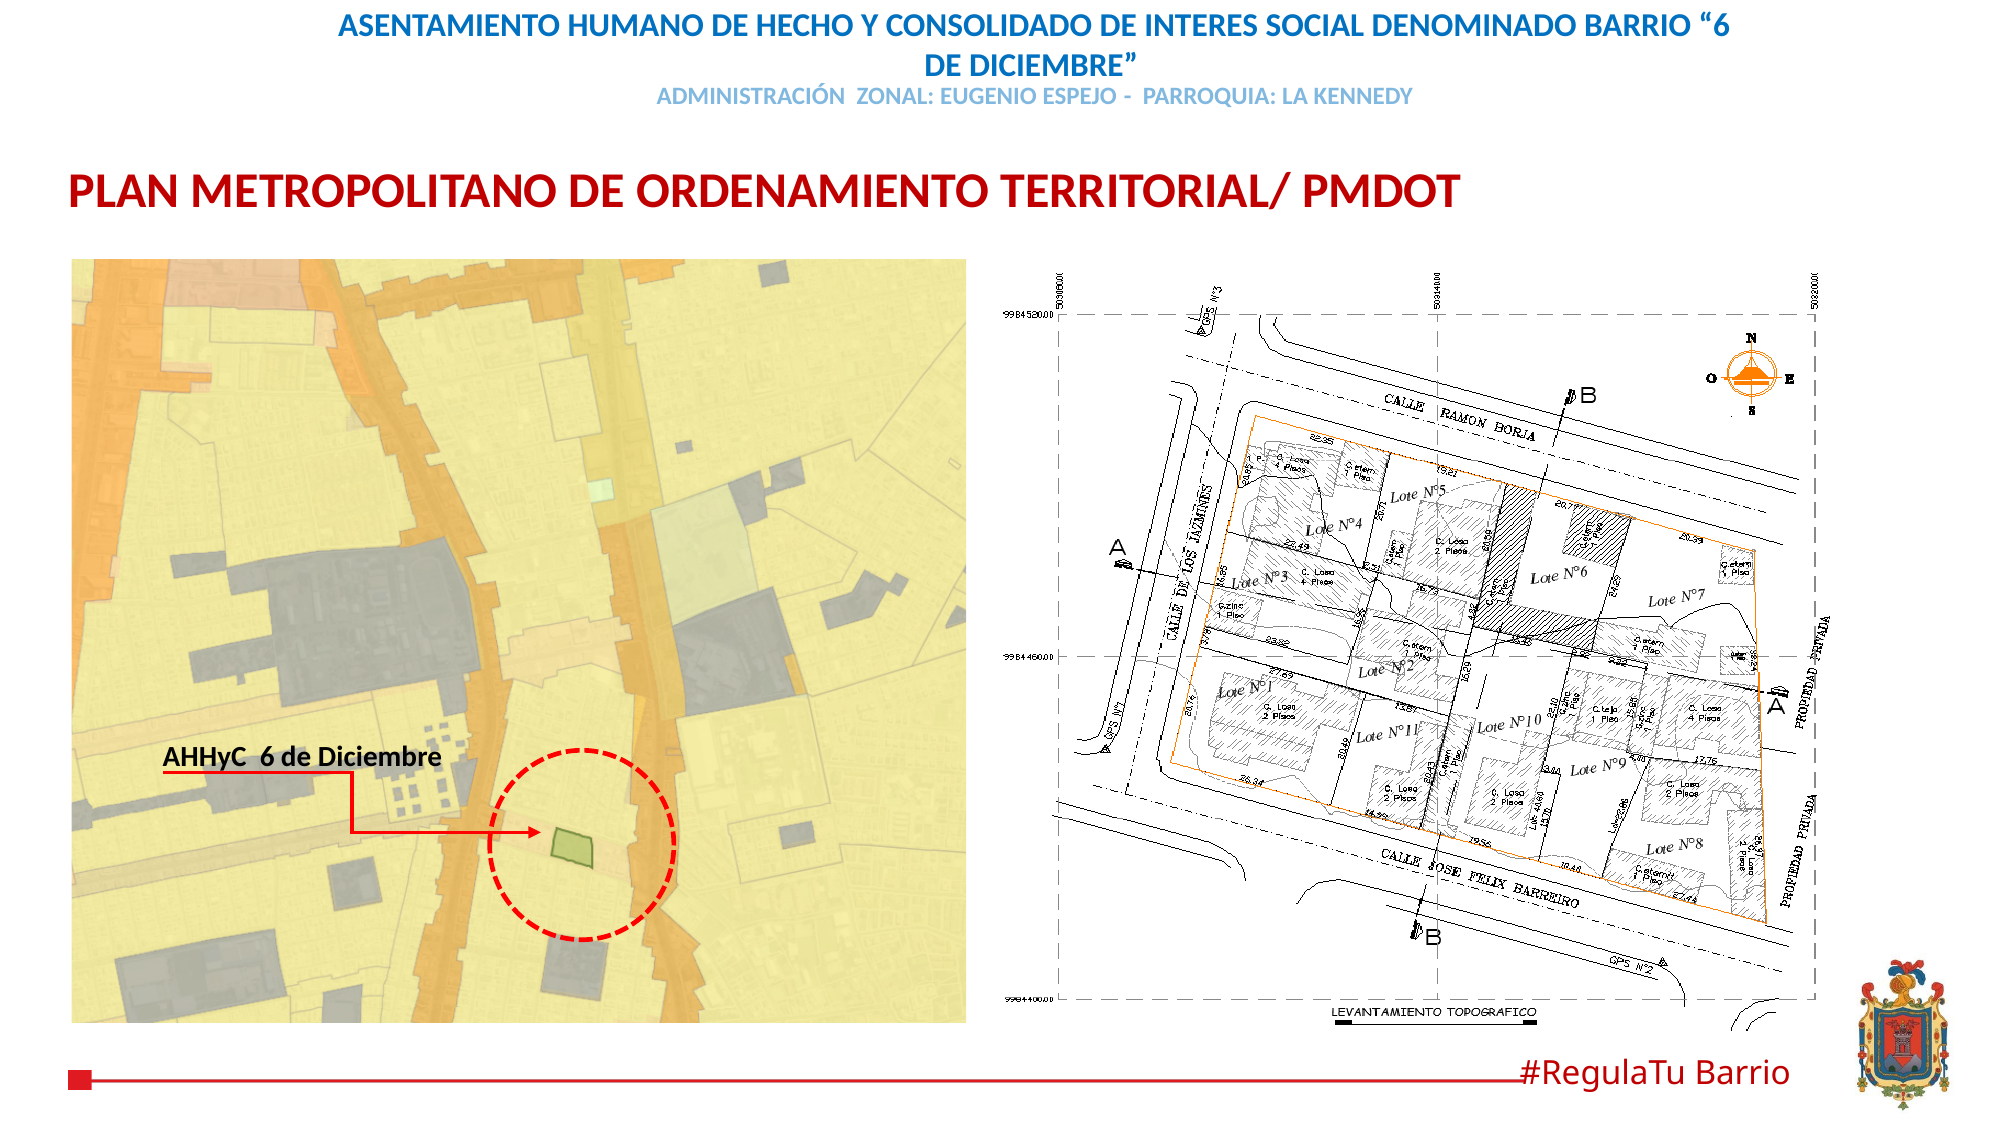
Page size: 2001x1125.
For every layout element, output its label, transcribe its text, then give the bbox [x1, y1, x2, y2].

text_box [67, 947, 1978, 1125]
text_box ASENTAMIENTO HUMANO DE HECHO Y CONSOLIDADO DE INTERES SOCIAL DENOMINADO BARRIO “6 DE DICIEMBRE” [313, 0, 1757, 91]
text_box ADMINISTRACIÓN ZONAL: EUGENIO ESPEJO - PARROQUIA: LA KENNEDY [585, 91, 1486, 117]
text_box PLAN METROPOLITANO DE ORDENAMIENTO TERRITORIAL/ PMDOT [53, 150, 1803, 226]
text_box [146, 729, 674, 940]
picture [997, 273, 1856, 1031]
picture [71, 259, 967, 947]
